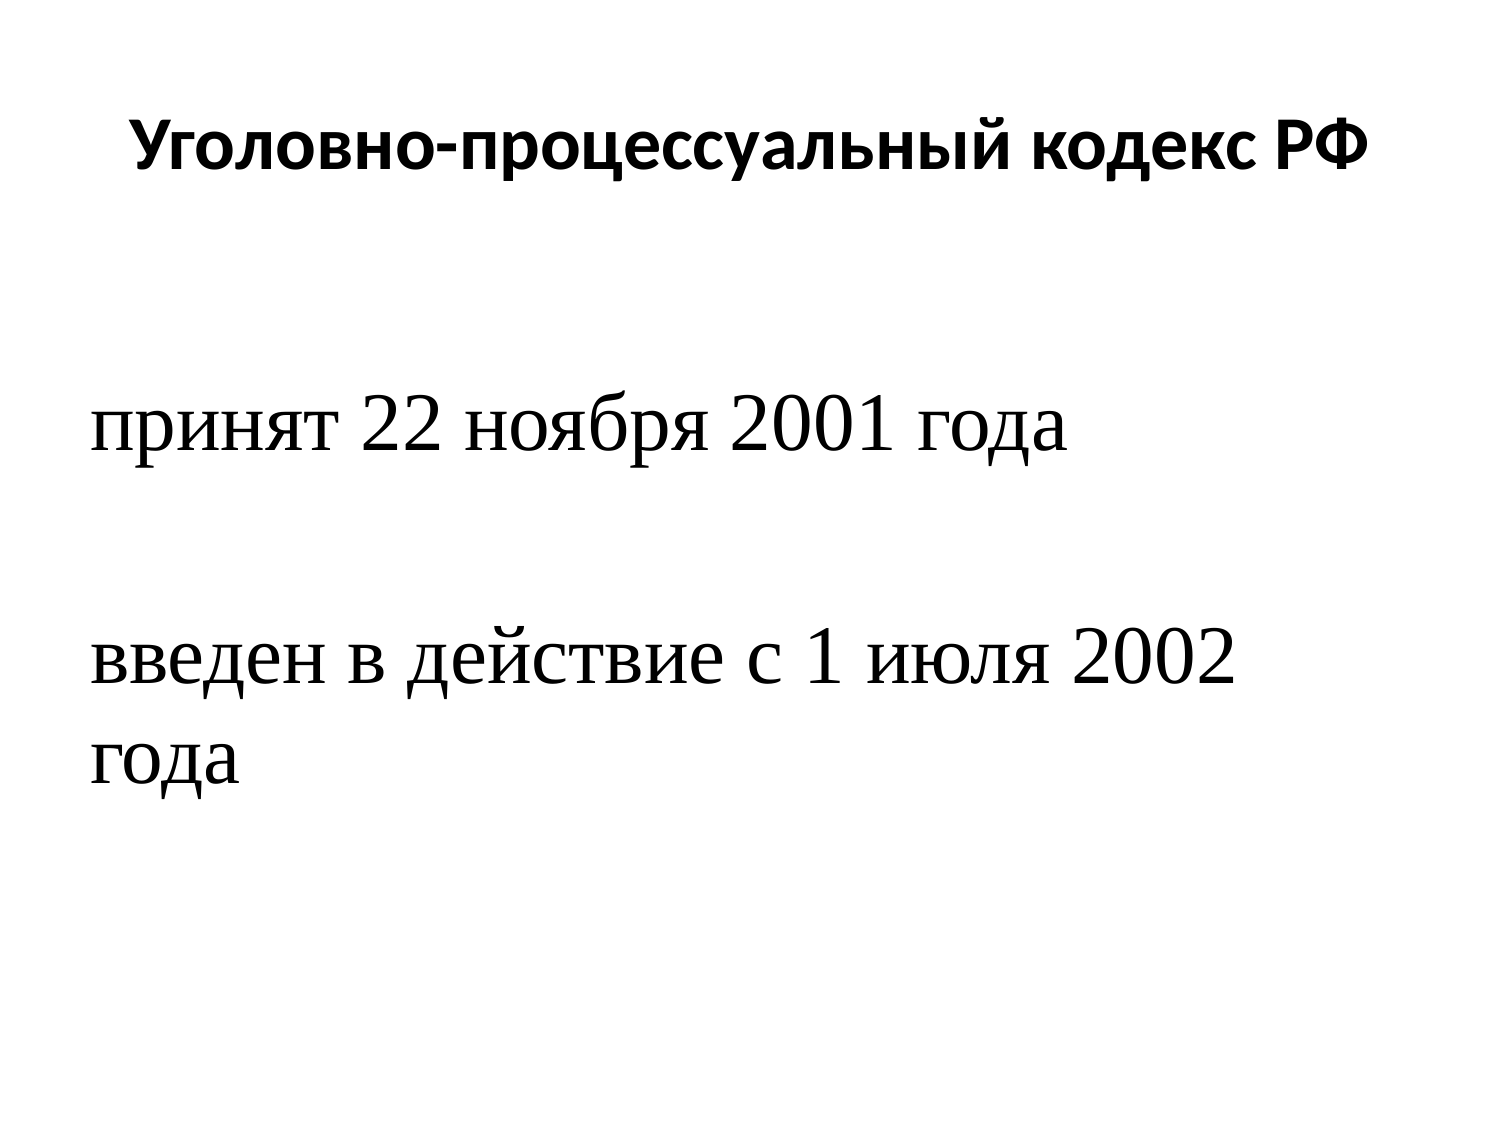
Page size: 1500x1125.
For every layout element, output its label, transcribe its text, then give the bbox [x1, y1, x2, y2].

title Уголовно-процессуальный кодекс РФ [75, 45, 1425, 233]
list принят 22 ноября 2001 года введен в действие с 1 июля 2002 года [75, 262, 1425, 1005]
